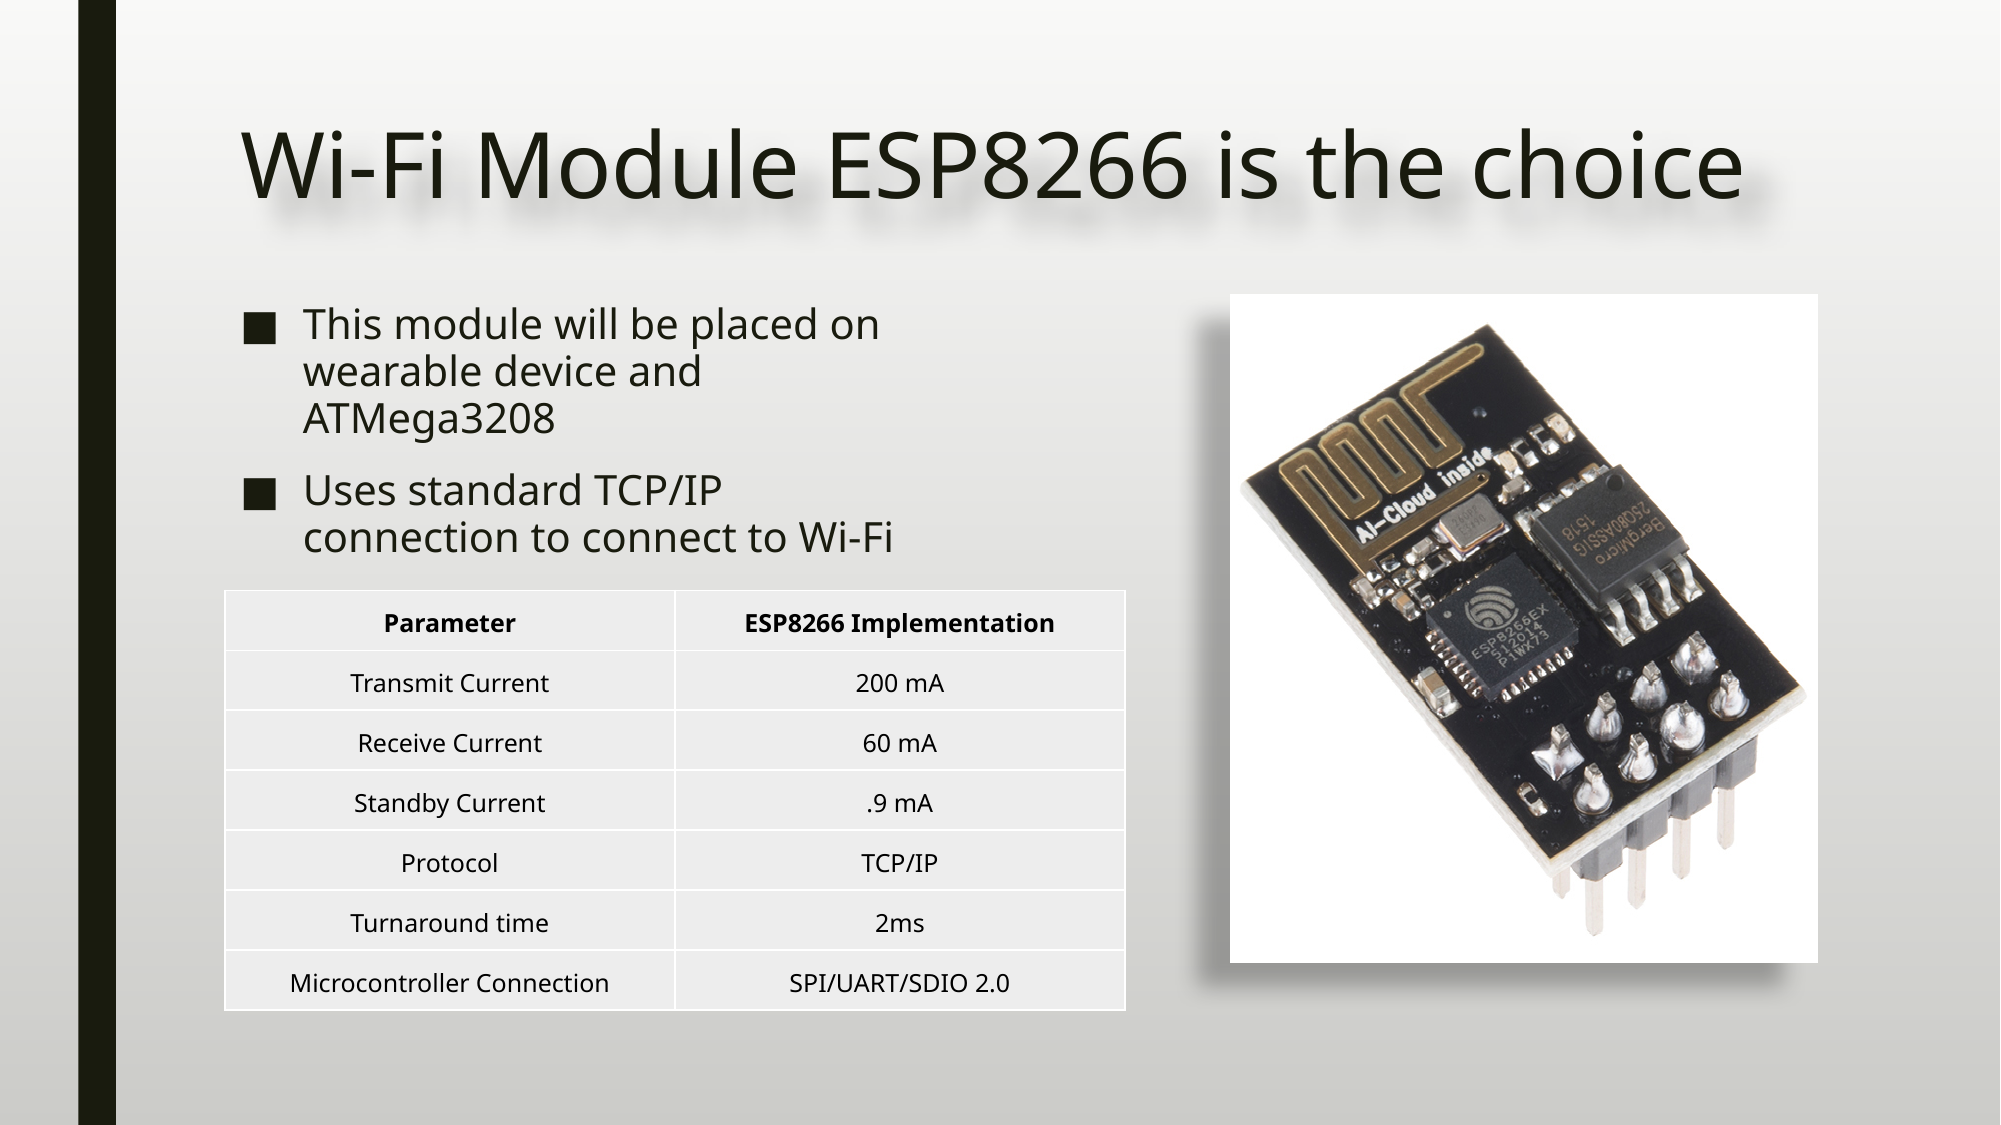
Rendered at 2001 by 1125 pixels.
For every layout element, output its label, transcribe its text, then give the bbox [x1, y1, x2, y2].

table_cell Receive Current [226, 711, 674, 769]
title Wi-Fi Module ESP8266 is the choice [225, 112, 1800, 295]
list This module will be placed on wearable device and ATMega3208 Uses standard TCP/IP connection to connect to Wi-Fi [225, 294, 955, 569]
table_cell Transmit Current [226, 651, 674, 709]
table_cell SPI/UART/SDIO 2.0 [676, 951, 1124, 1009]
table_cell Microcontroller Connection [226, 951, 674, 1009]
table_header Parameter [226, 591, 674, 650]
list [1230, 293, 1819, 963]
table_header ESP8266 Implementation [676, 591, 1124, 650]
table_cell 200 mA [676, 651, 1124, 709]
table_cell Turnaround time [226, 891, 674, 949]
table_cell 2ms [676, 891, 1124, 949]
table_cell Standby Current [226, 771, 674, 829]
table_cell .9 mA [676, 771, 1124, 829]
table_cell TCP/IP [676, 831, 1124, 889]
table_cell Protocol [226, 831, 674, 889]
table_cell 60 mA [676, 711, 1124, 769]
